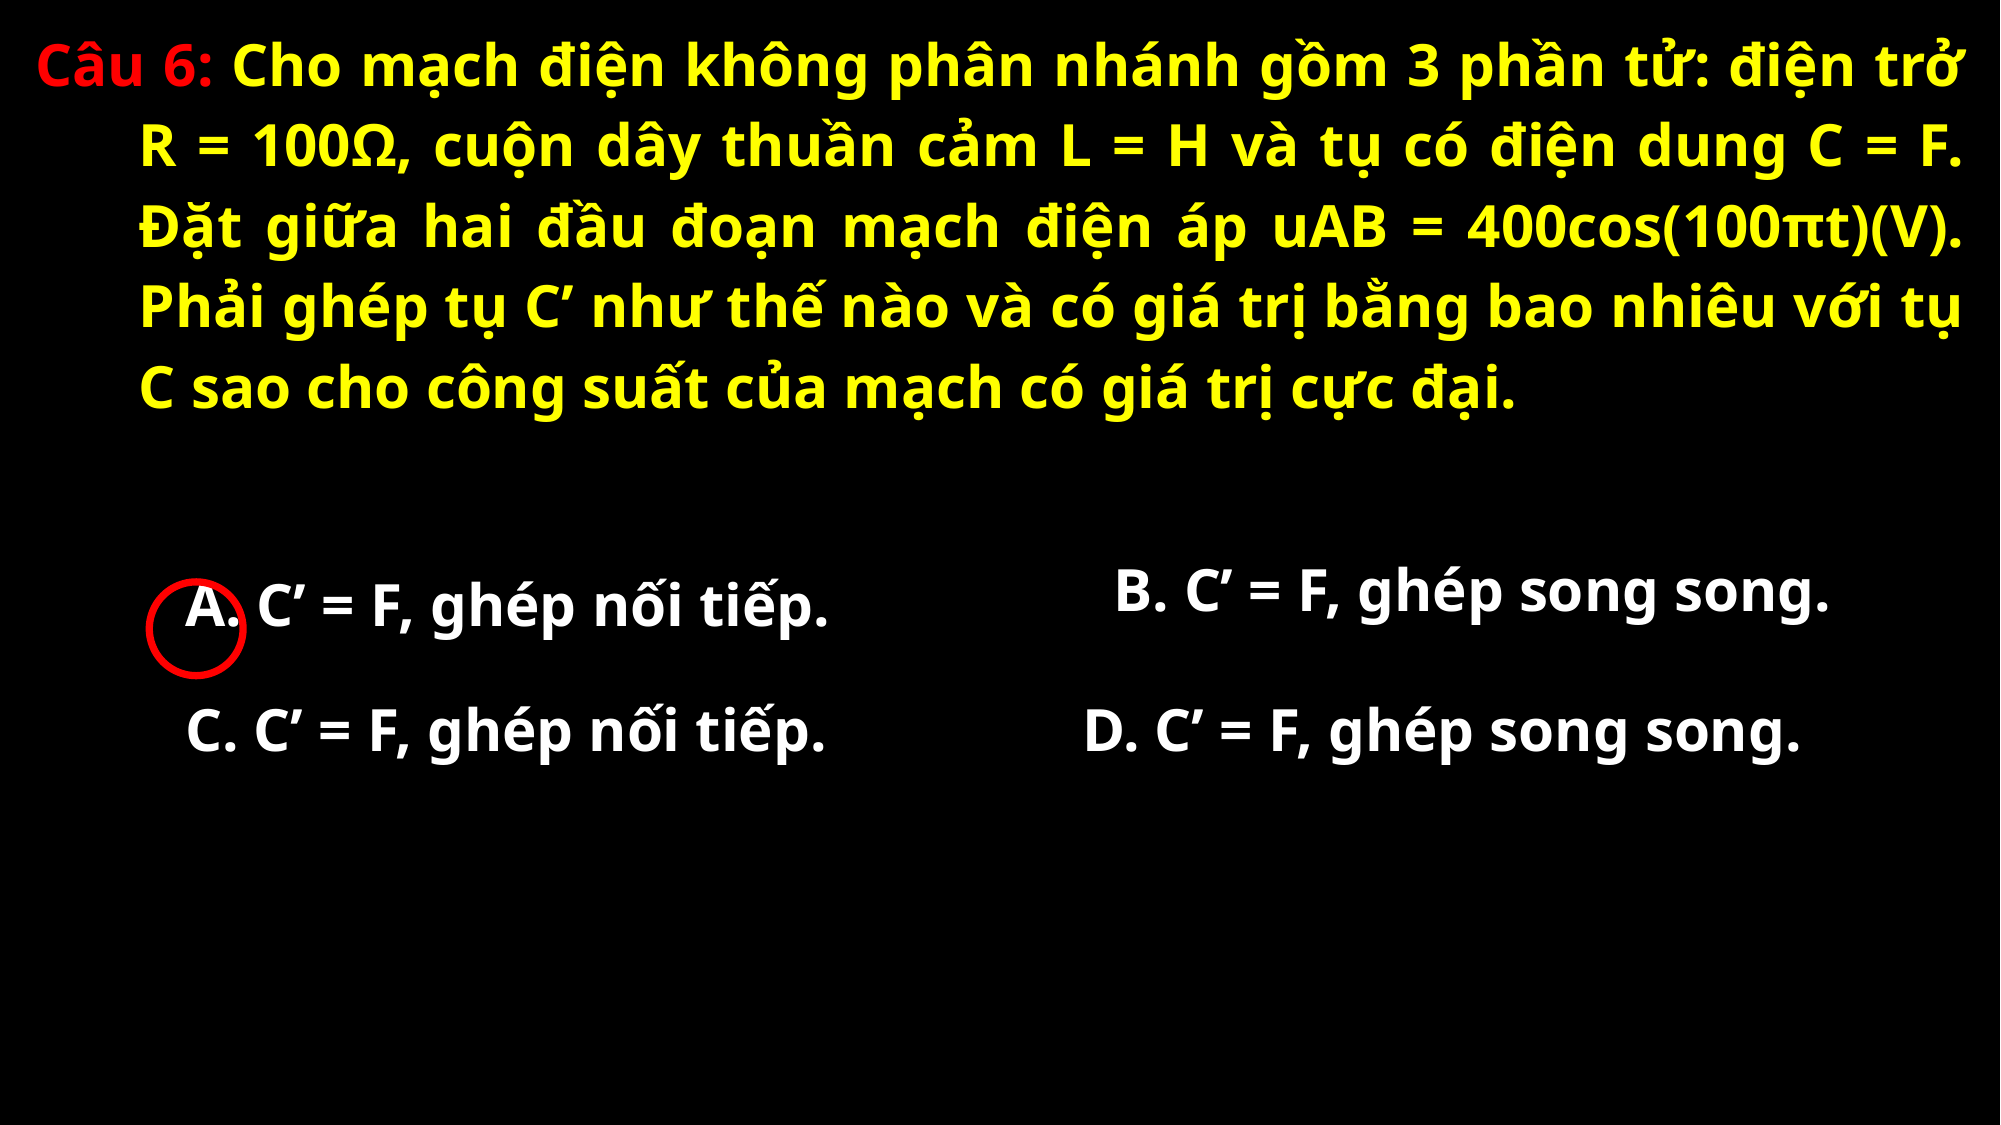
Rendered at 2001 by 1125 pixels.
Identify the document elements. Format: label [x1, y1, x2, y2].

text_box [148, 580, 245, 677]
